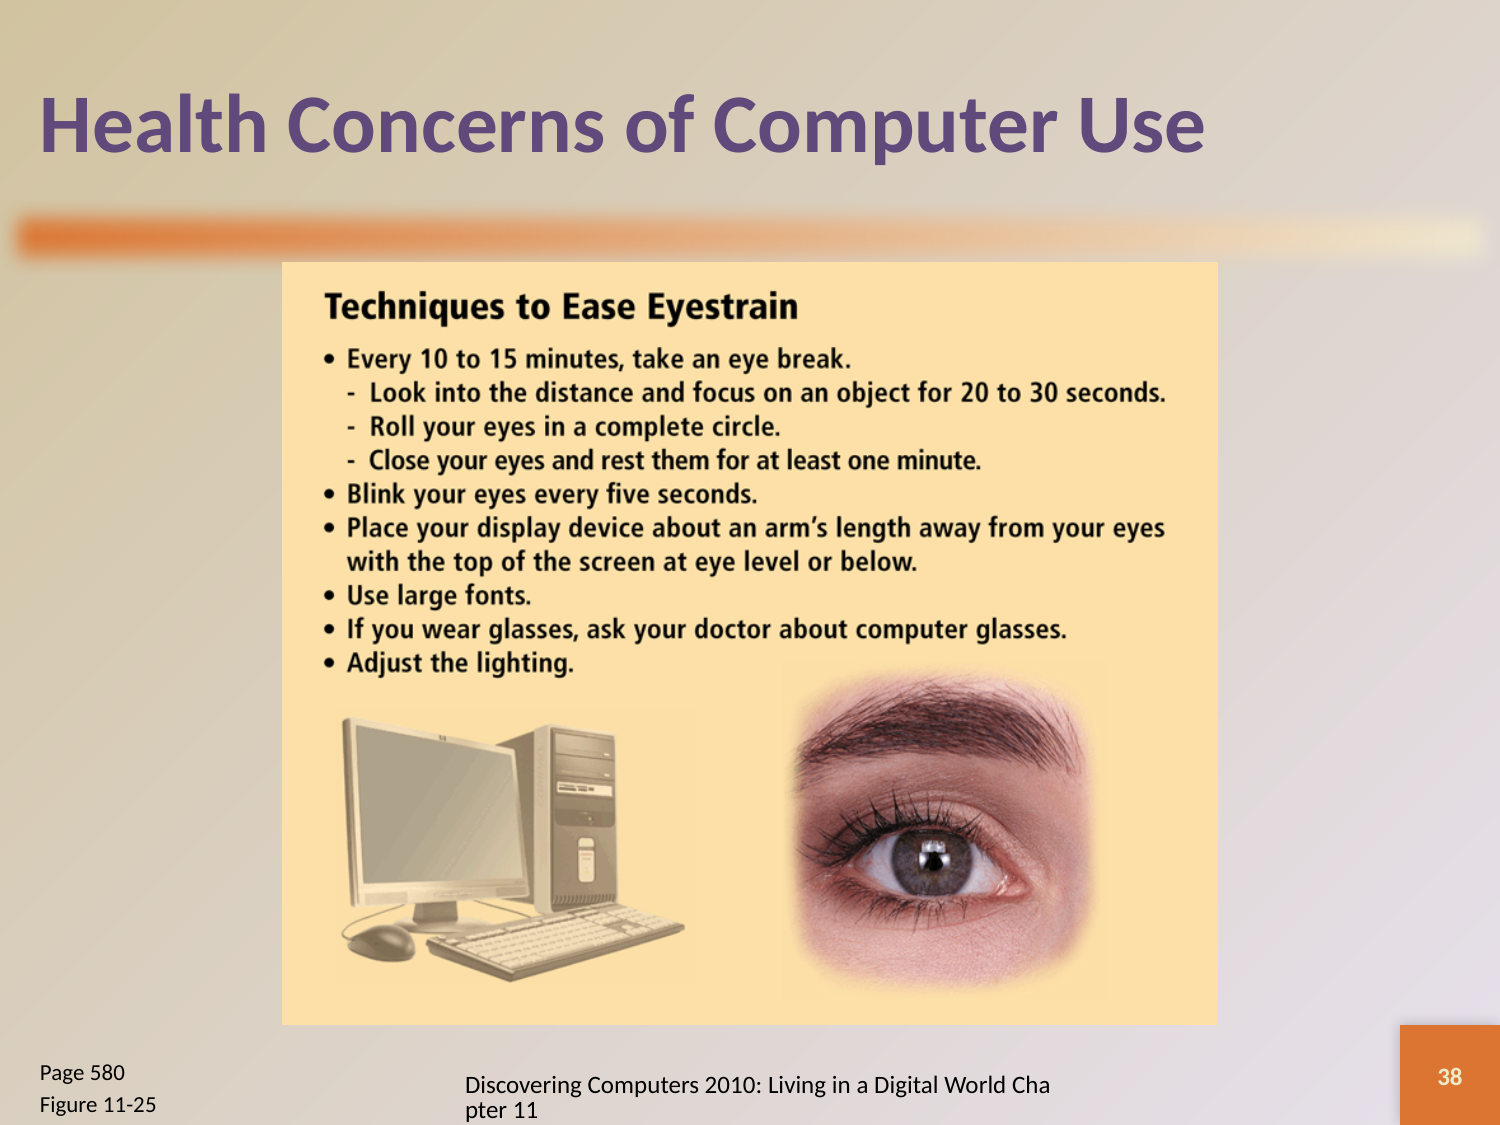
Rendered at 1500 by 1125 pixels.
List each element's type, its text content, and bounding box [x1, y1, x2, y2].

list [282, 262, 1218, 1026]
title Health Concerns of Computer Use [24, 24, 1475, 213]
list Page 580 Figure 11-25 [24, 1050, 300, 1125]
slide_number 38 [1400, 1025, 1500, 1125]
footer Discovering Computers 2010: Living in a Digital World Chapter 11 [450, 1042, 1075, 1125]
